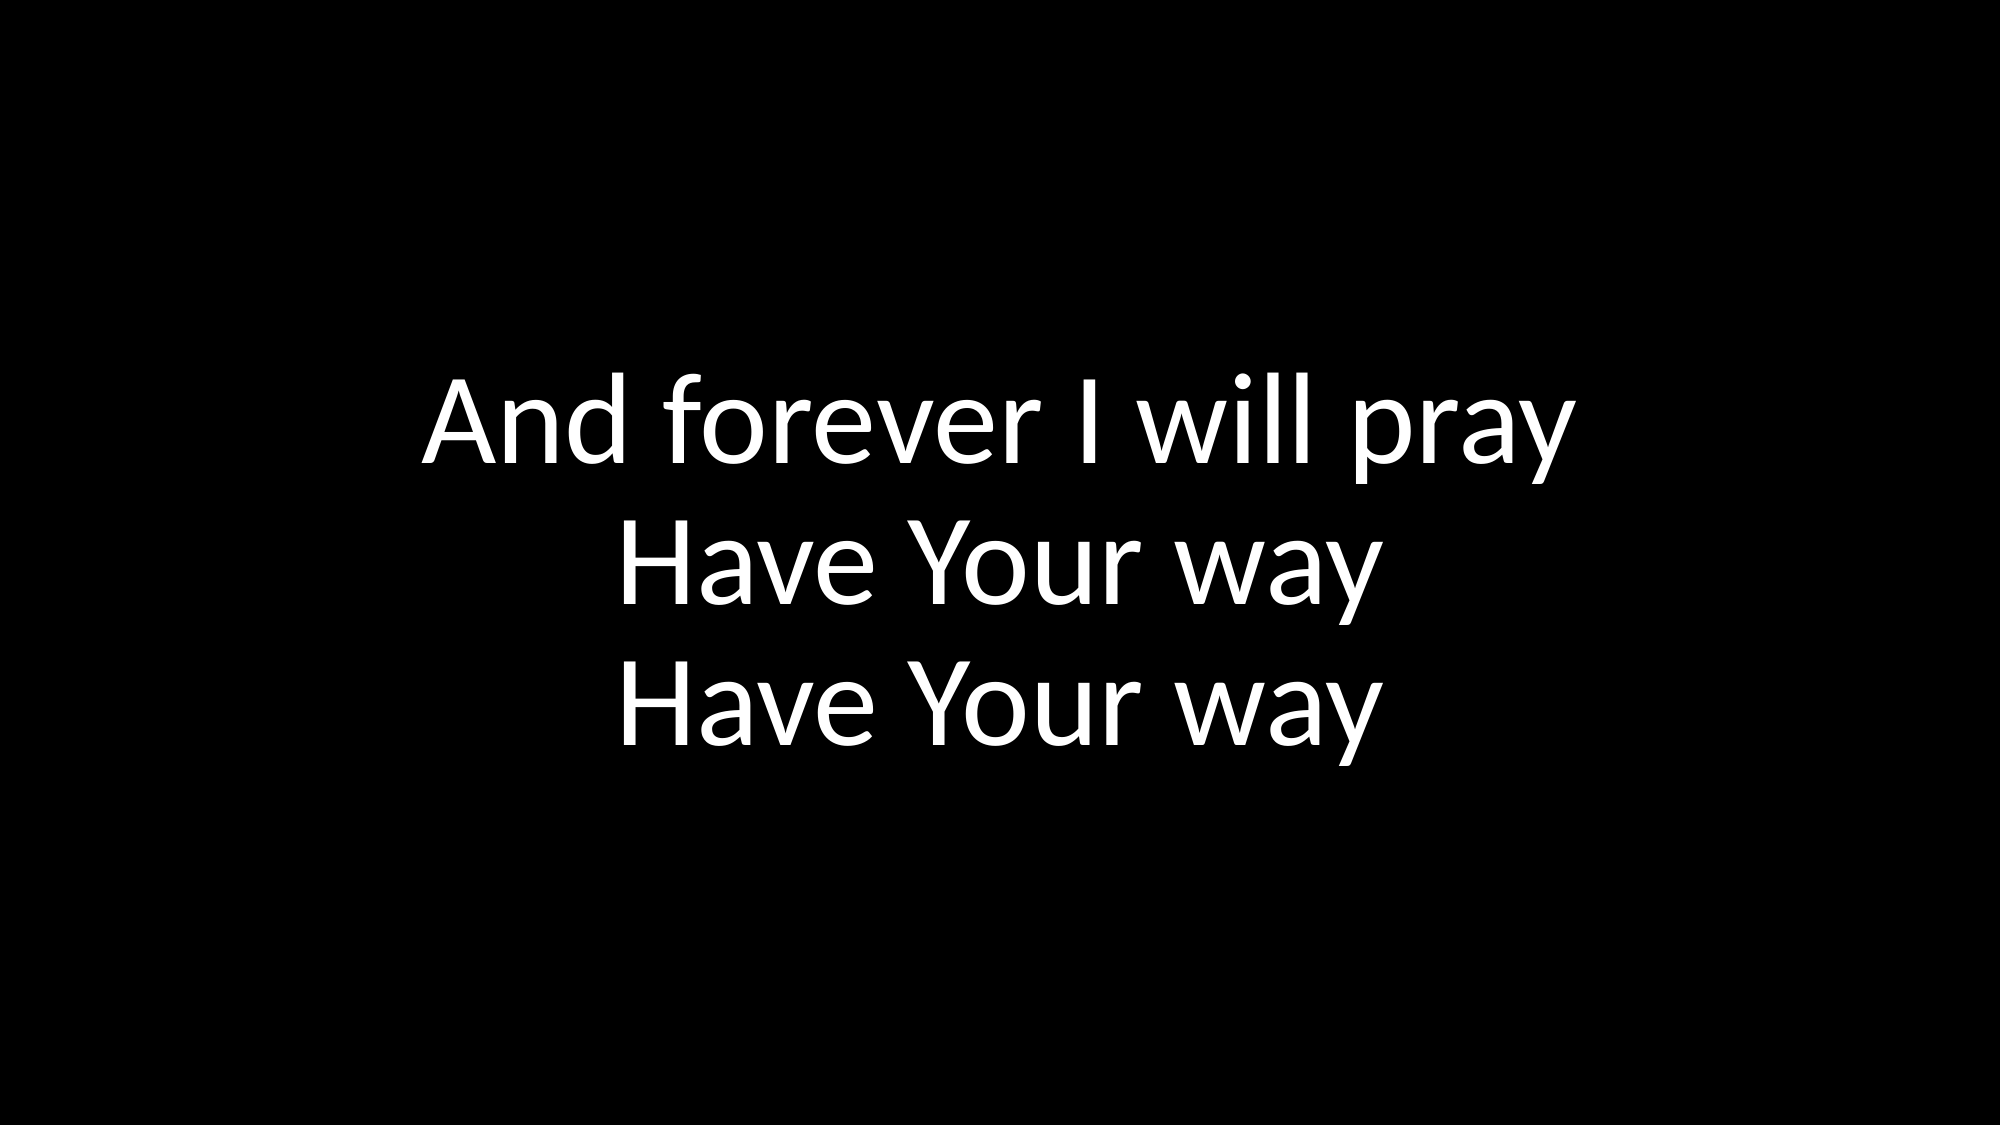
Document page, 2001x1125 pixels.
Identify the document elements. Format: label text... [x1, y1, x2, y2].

list And forever I will pray Have Your way Have Your way [0, 0, 2000, 1125]
